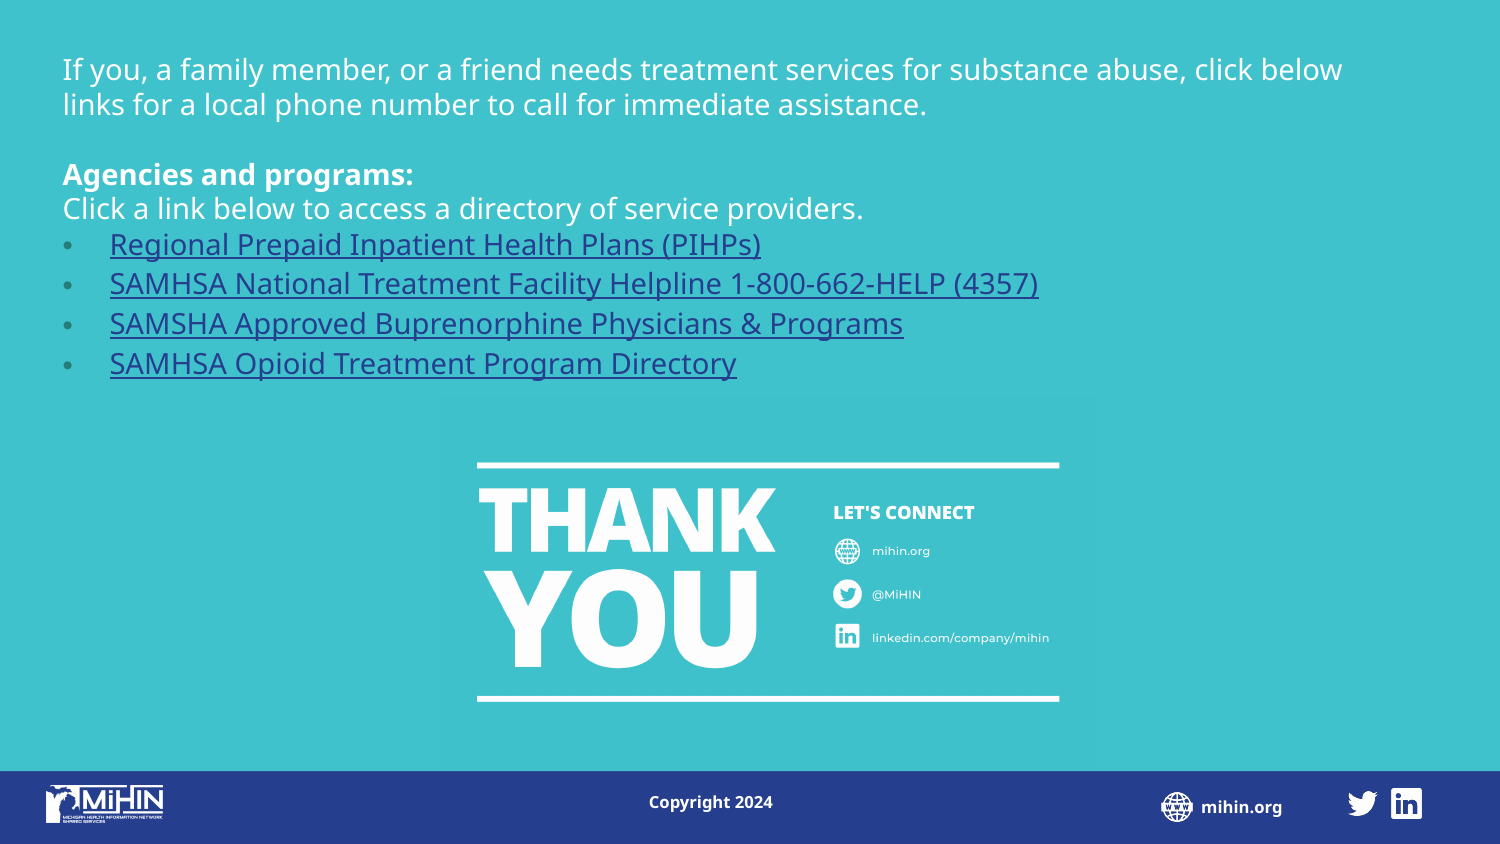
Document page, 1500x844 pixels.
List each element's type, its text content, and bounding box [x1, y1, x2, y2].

text_box If you, a family member, or a friend needs treatment services for substance abuse, click below links for a local phone number to call for immediate assistance. Agencies and programs: Click a link below to access a directory of service providers. Regional Prepaid Inpatient Health Plans (PIHPs) SAMHSA National Treatment Facility Helpline 1-800-662-HELP (4357) SAMSHA Approved Buprenorphine Physicians & Programs SAMHSA Opioid Treatment Program Directory [47, 43, 1422, 428]
picture [1161, 792, 1193, 822]
picture [1347, 791, 1378, 816]
text_box [0, 0, 1500, 772]
picture [439, 397, 1096, 767]
picture [46, 785, 163, 823]
picture [1391, 788, 1422, 819]
